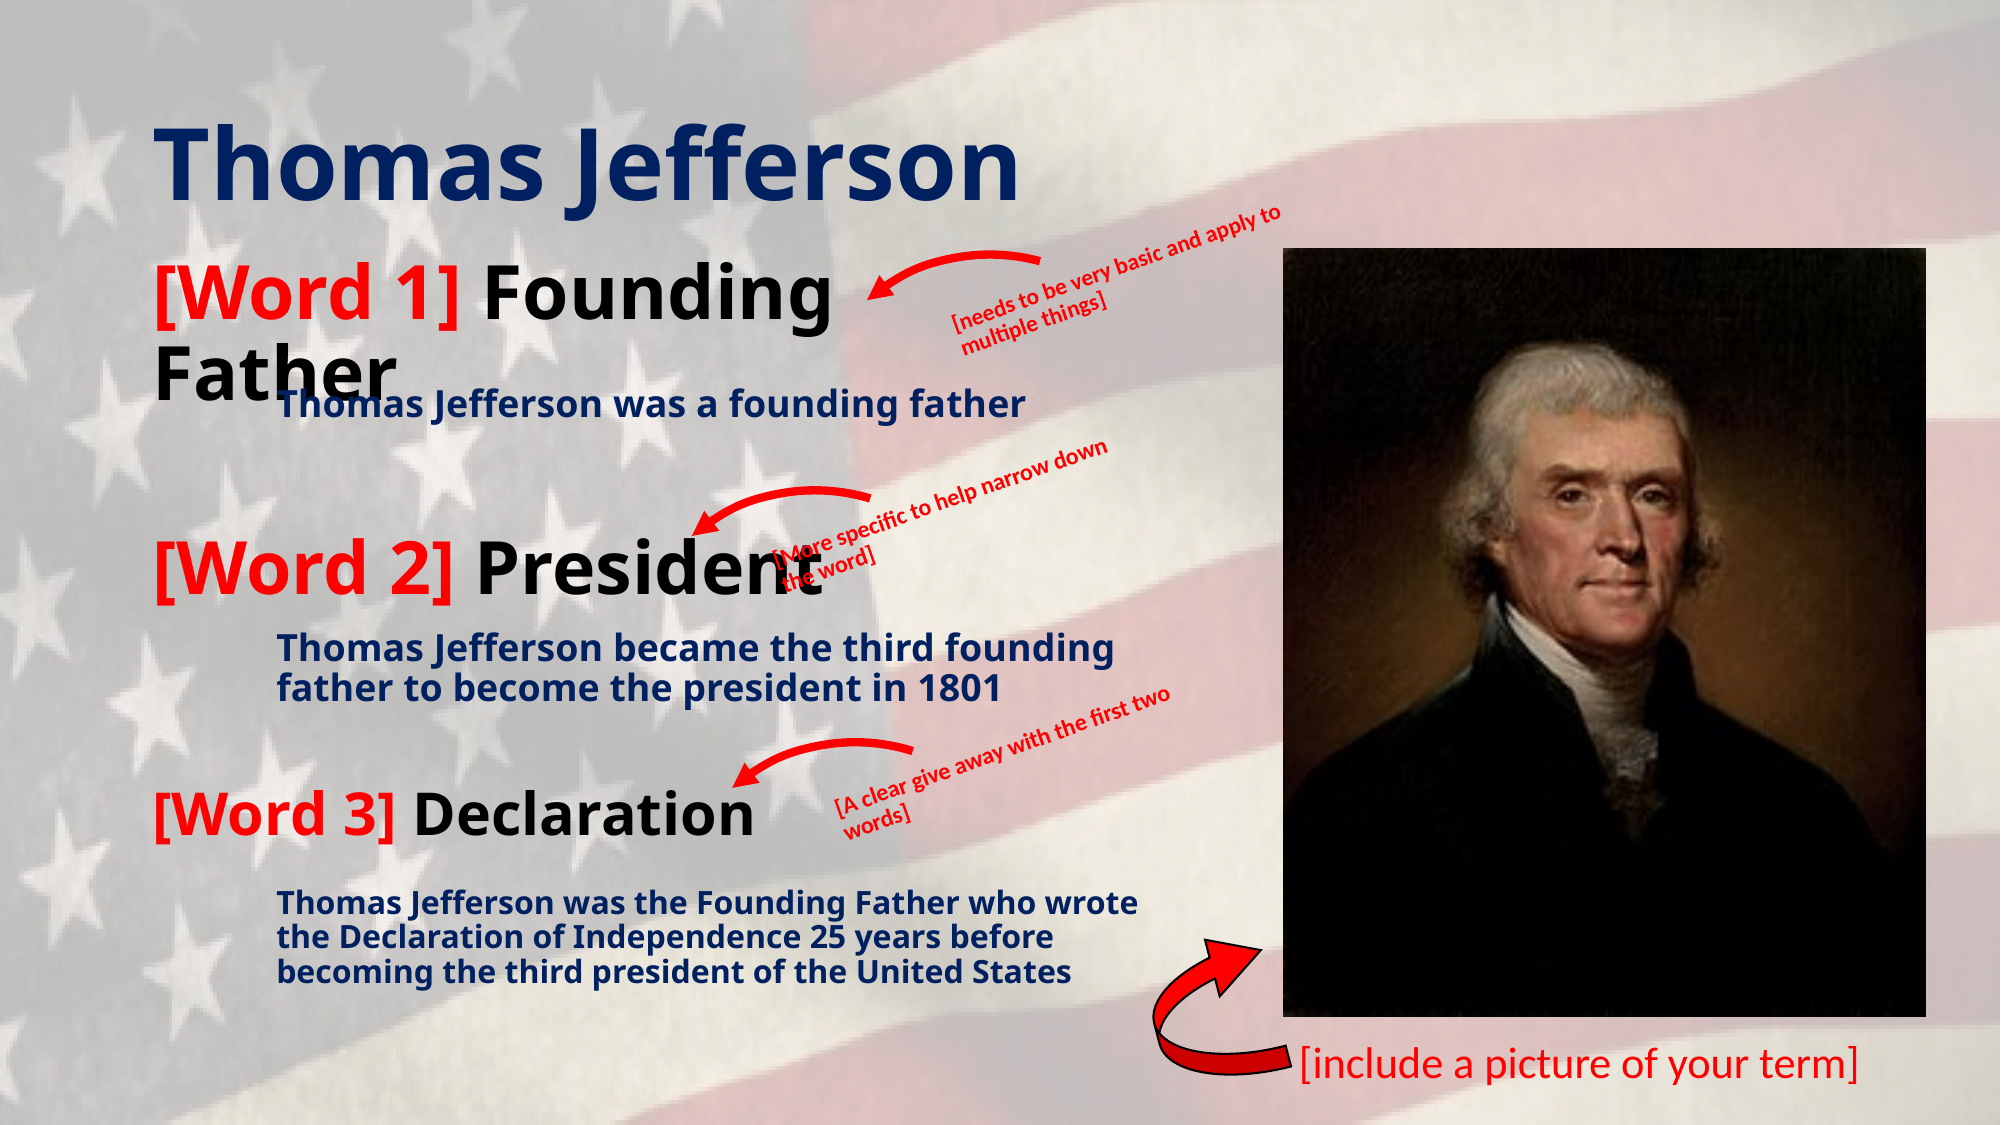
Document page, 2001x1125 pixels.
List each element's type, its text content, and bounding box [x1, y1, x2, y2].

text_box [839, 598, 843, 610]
text_box [732, 741, 913, 934]
text_box [691, 489, 871, 682]
title Thomas Jefferson [137, 59, 1062, 277]
text_box [More specific to help narrow down the word] [846, 411, 1161, 587]
text_box [Word 3] Declaration [137, 757, 805, 875]
text_box [needs to be very basic and apply to multiple things] [1017, 175, 1340, 354]
text_box [include a picture of your term] [1283, 1032, 1984, 1097]
text_box Thomas Jefferson became the third founding father to become the president in 1801 [261, 610, 1161, 728]
picture [1283, 248, 1926, 1017]
text_box [1152, 938, 1293, 1076]
text_box Thomas Jefferson was a founding father [261, 347, 1161, 464]
text_box [A clear give away with the first two words] [886, 660, 1222, 843]
text_box [Word 2] President [137, 513, 754, 630]
text_box Thomas Jefferson was the Founding Father who wrote the Declaration of Independence 25 years before becoming the third president of the United States [261, 874, 1161, 1003]
text_box [866, 254, 1041, 447]
text_box [Word 1] Founding Father [137, 277, 906, 394]
